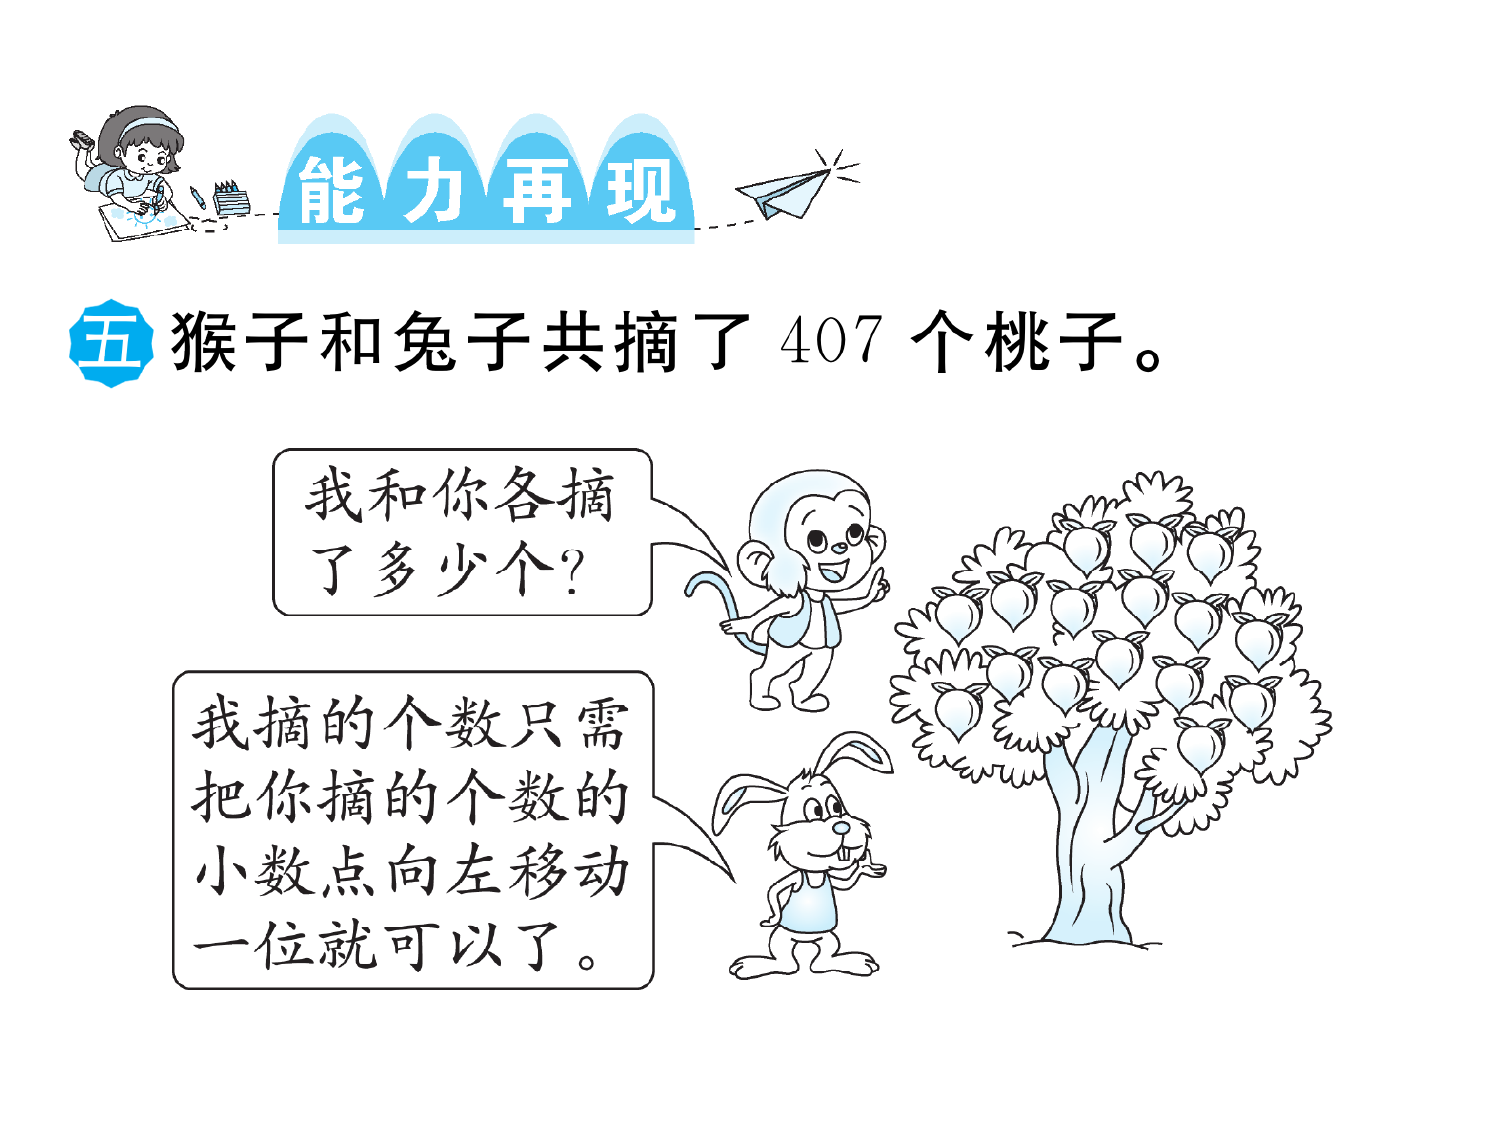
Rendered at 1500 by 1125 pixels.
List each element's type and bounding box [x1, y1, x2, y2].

picture [64, 78, 1395, 1023]
